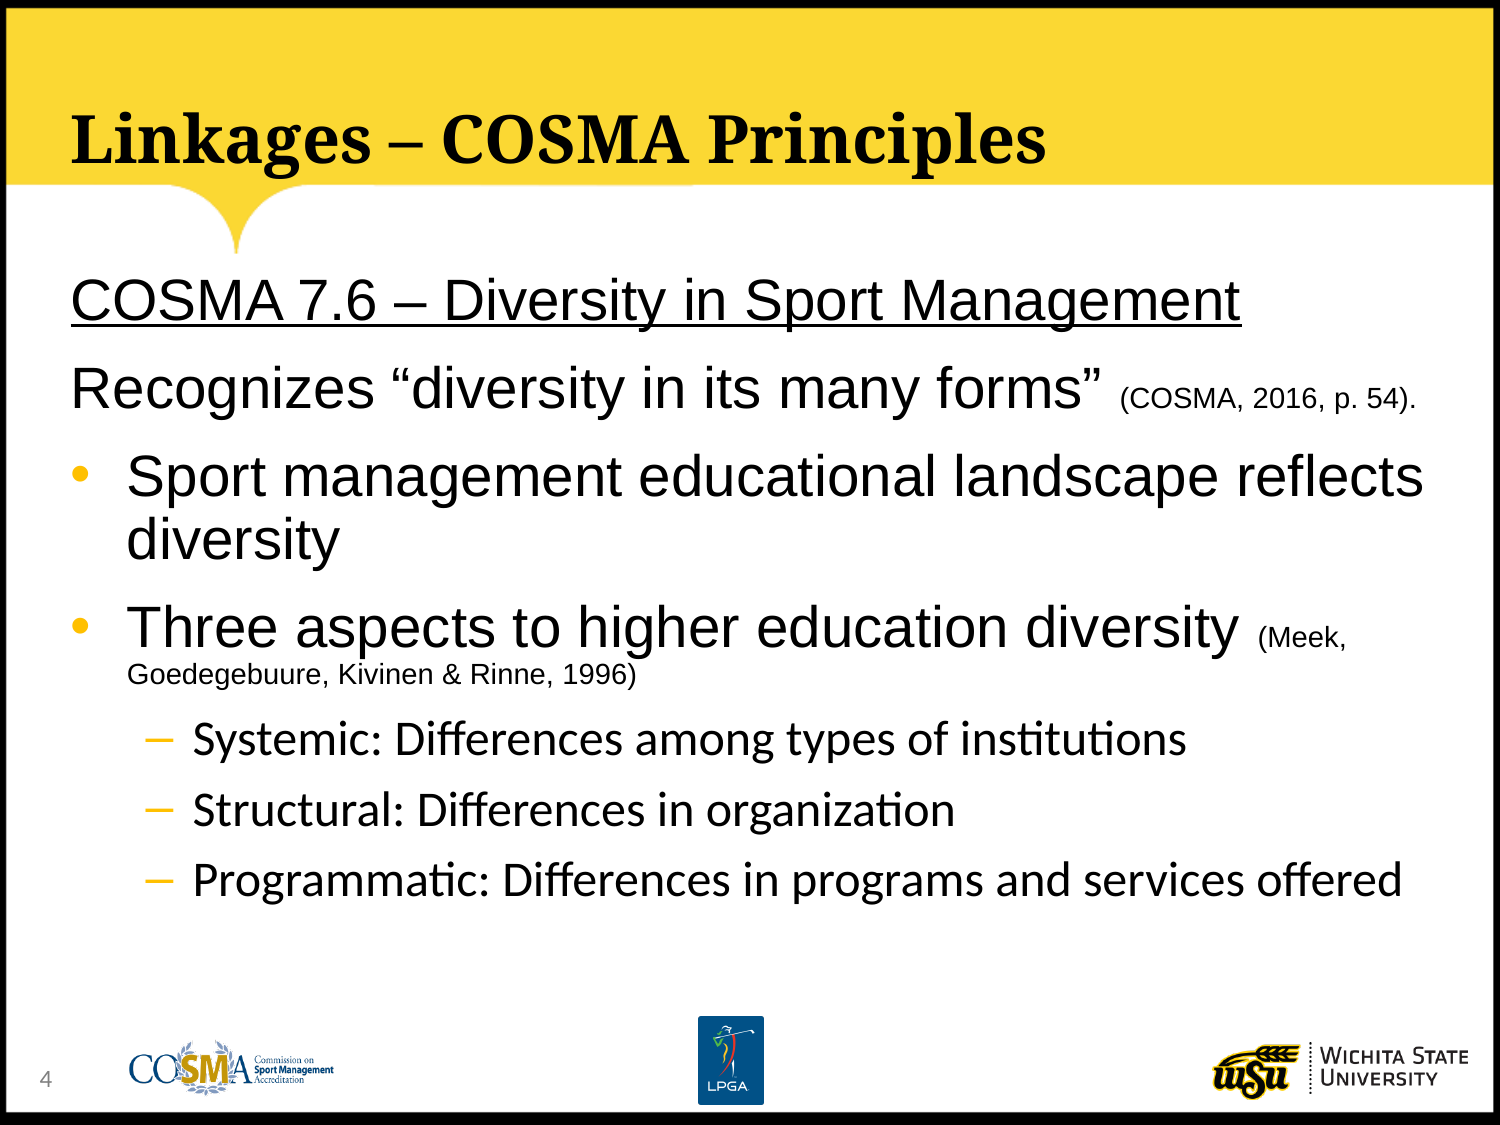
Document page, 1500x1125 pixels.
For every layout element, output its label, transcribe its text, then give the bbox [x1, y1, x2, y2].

title Linkages – COSMA Principles [55, 44, 1451, 185]
picture [0, 0, 1500, 1125]
list COSMA 7.6 – Diversity in Sport Management Recognizes “diversity in its many forms” (COSMA, 2016, p. 54). Sport management educational landscape reflects diversity Three aspects to higher education diversity (Meek, Goedegebuure, Kivinen & Rinne, 1996) Systemic: Differences among types of institutions Structural: Differences in organization Programmatic: Differences in programs and services offered [55, 262, 1451, 1006]
